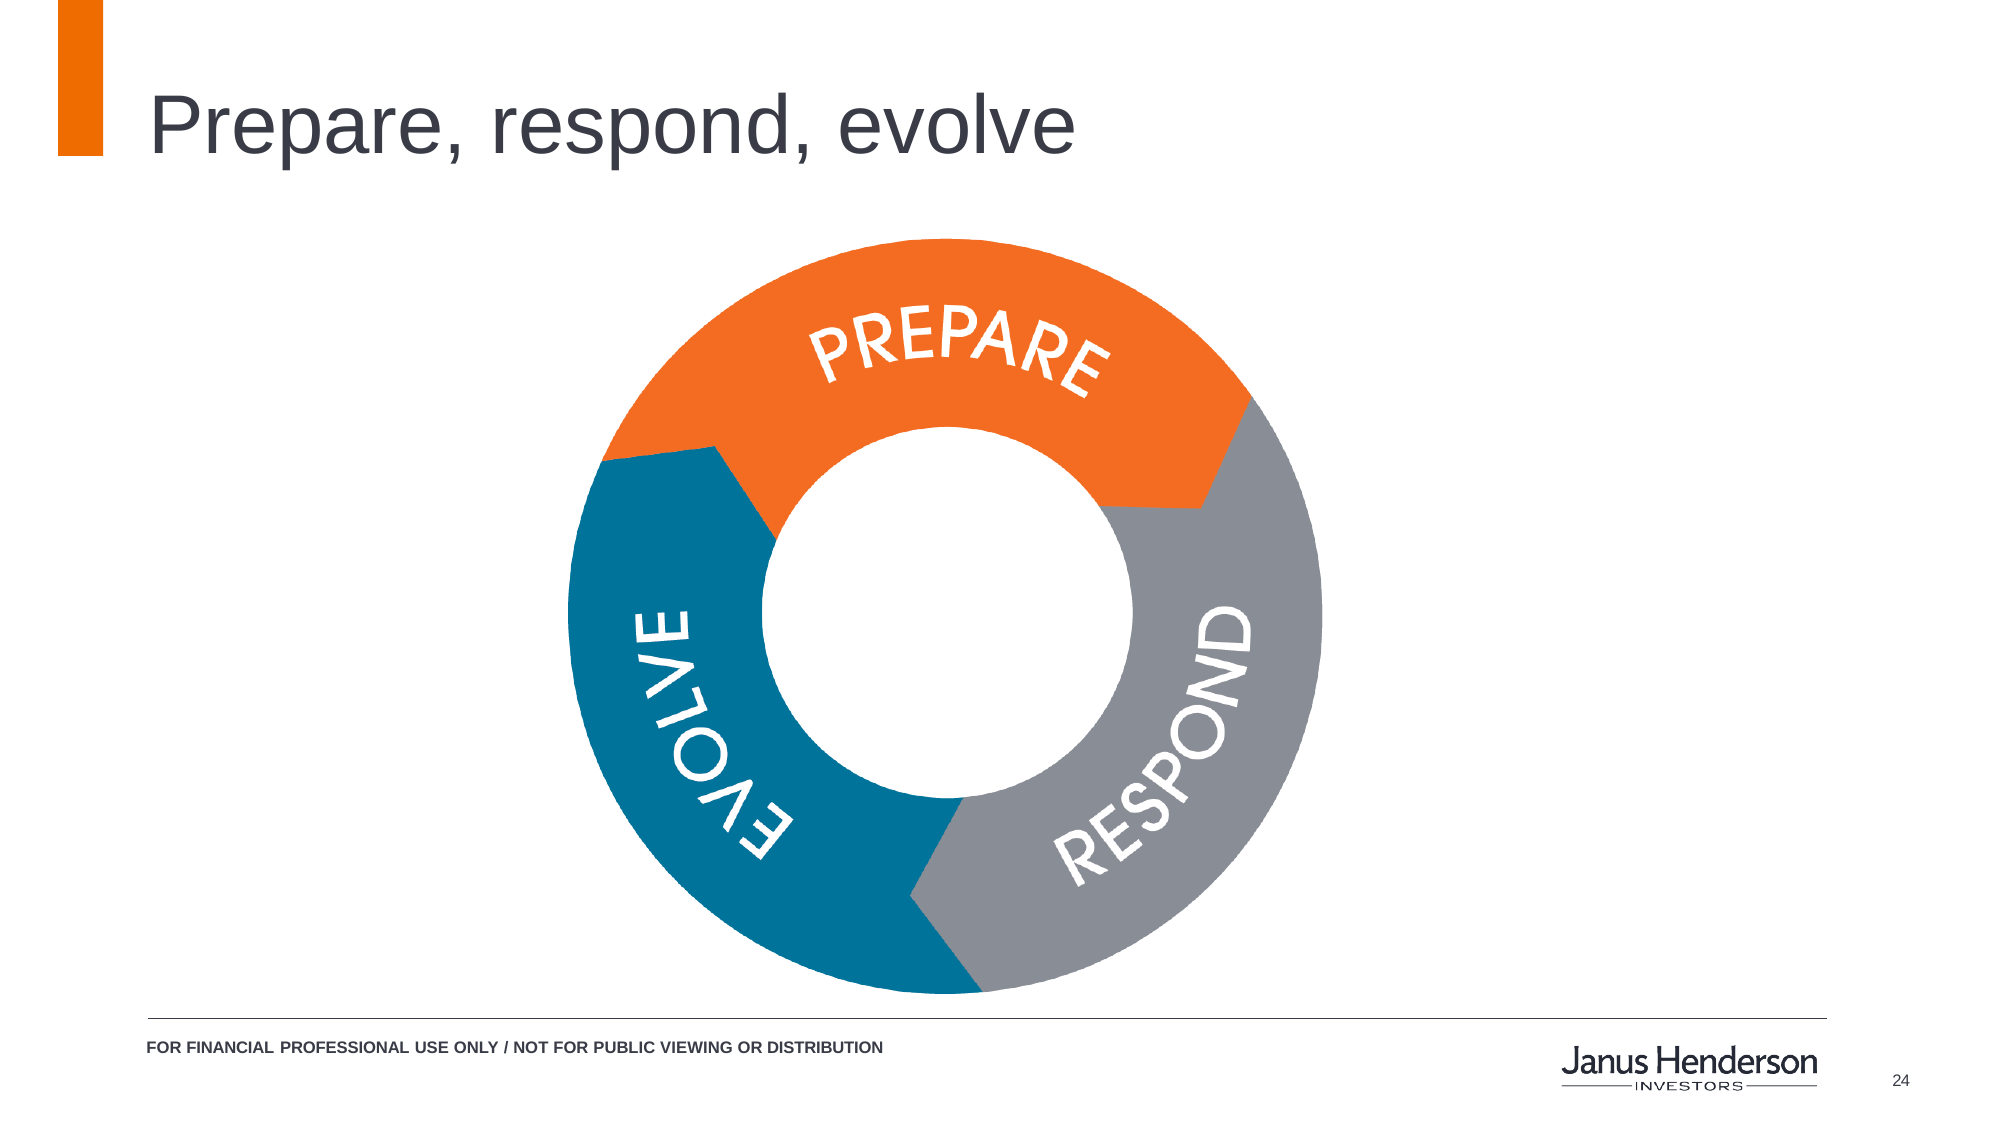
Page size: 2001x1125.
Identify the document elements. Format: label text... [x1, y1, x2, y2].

slide_number 10 [1885, 1069, 1920, 1125]
picture [437, 158, 1426, 1074]
text_box [58, 0, 104, 156]
title Prepare, respond, evolve [105, 68, 1895, 258]
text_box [147, 1016, 1845, 1119]
